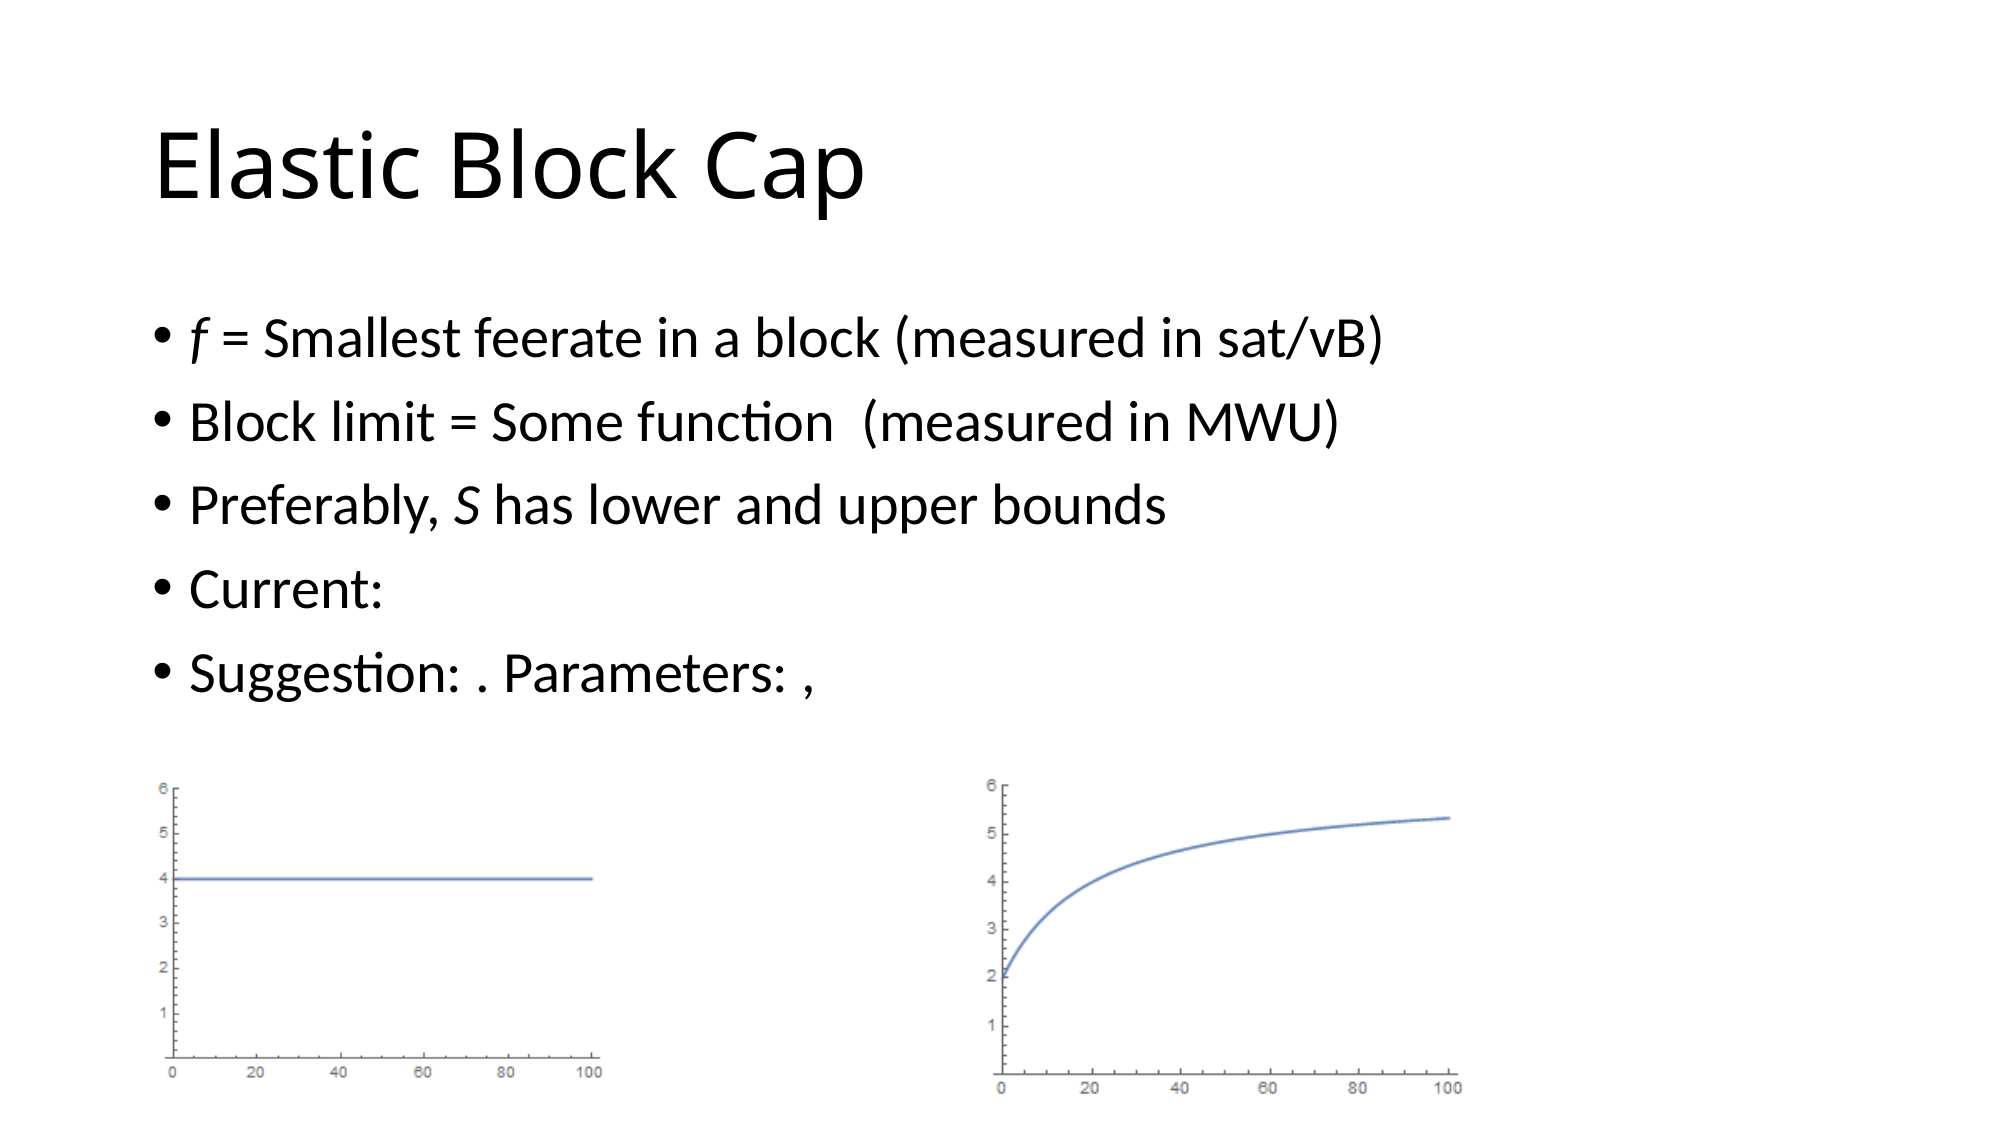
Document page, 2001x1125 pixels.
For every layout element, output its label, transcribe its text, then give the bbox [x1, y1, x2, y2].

title Elastic Block Cap [137, 59, 1863, 278]
picture [980, 766, 1472, 1106]
picture [148, 766, 616, 1106]
